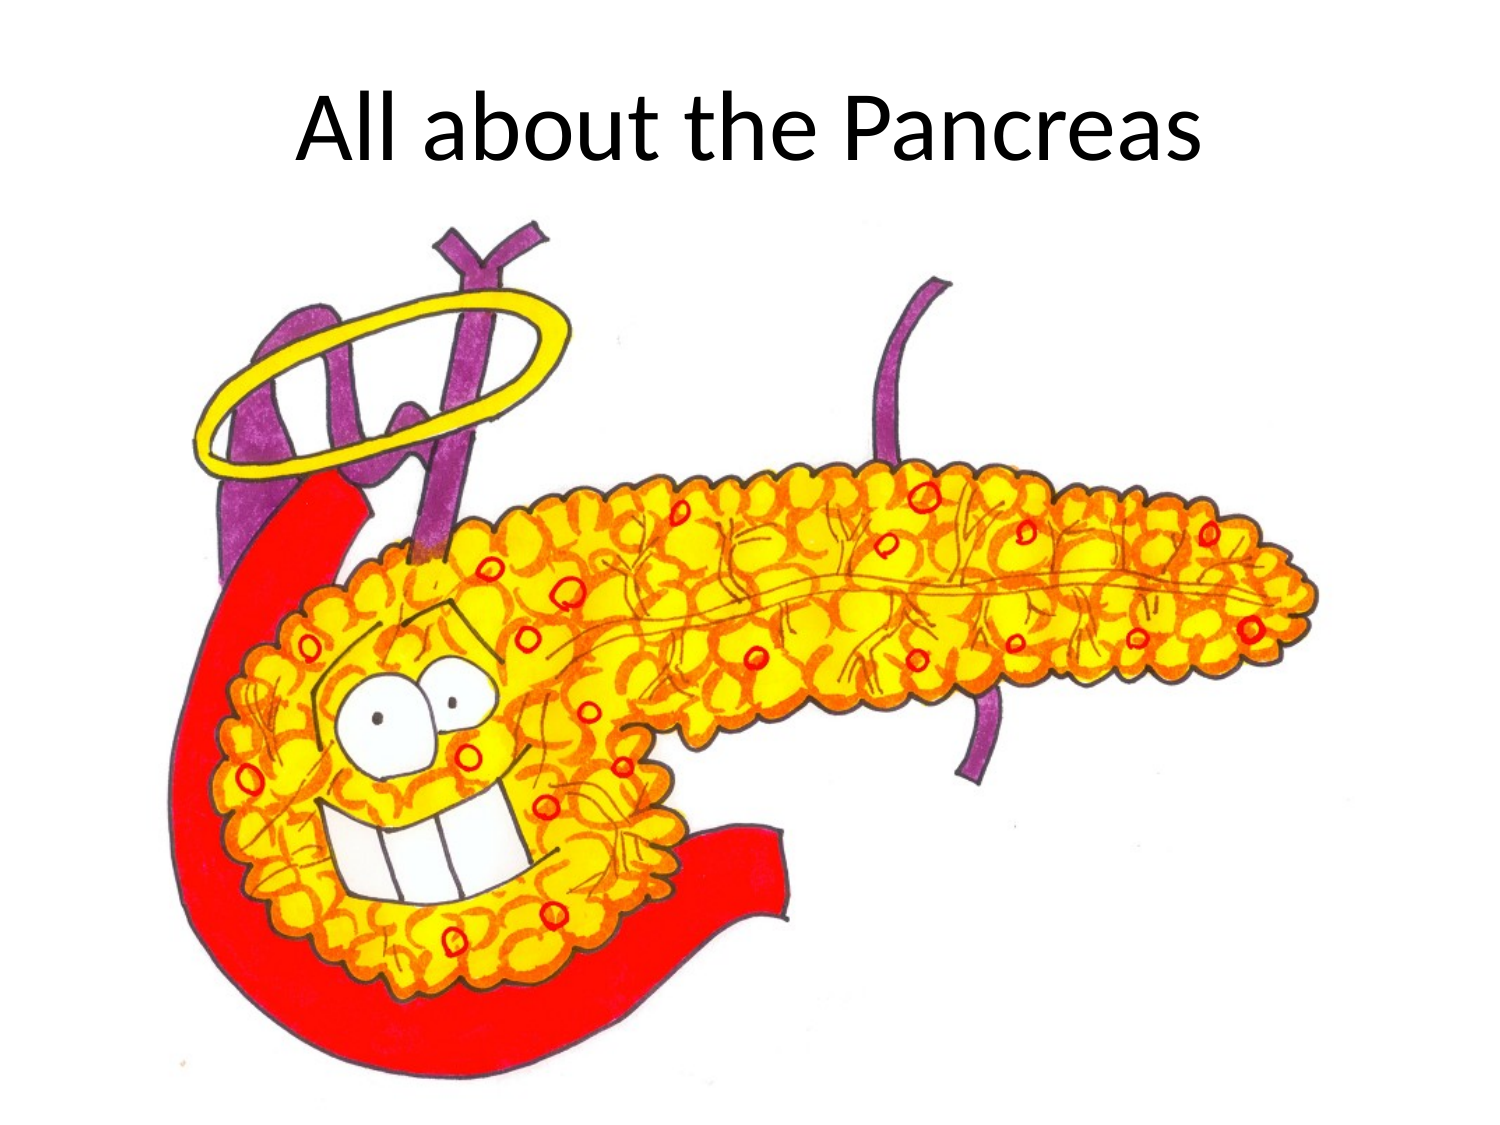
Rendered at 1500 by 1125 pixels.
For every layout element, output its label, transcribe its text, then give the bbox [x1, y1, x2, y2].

picture [124, 182, 1382, 1125]
title All about the Pancreas [112, 0, 1388, 242]
